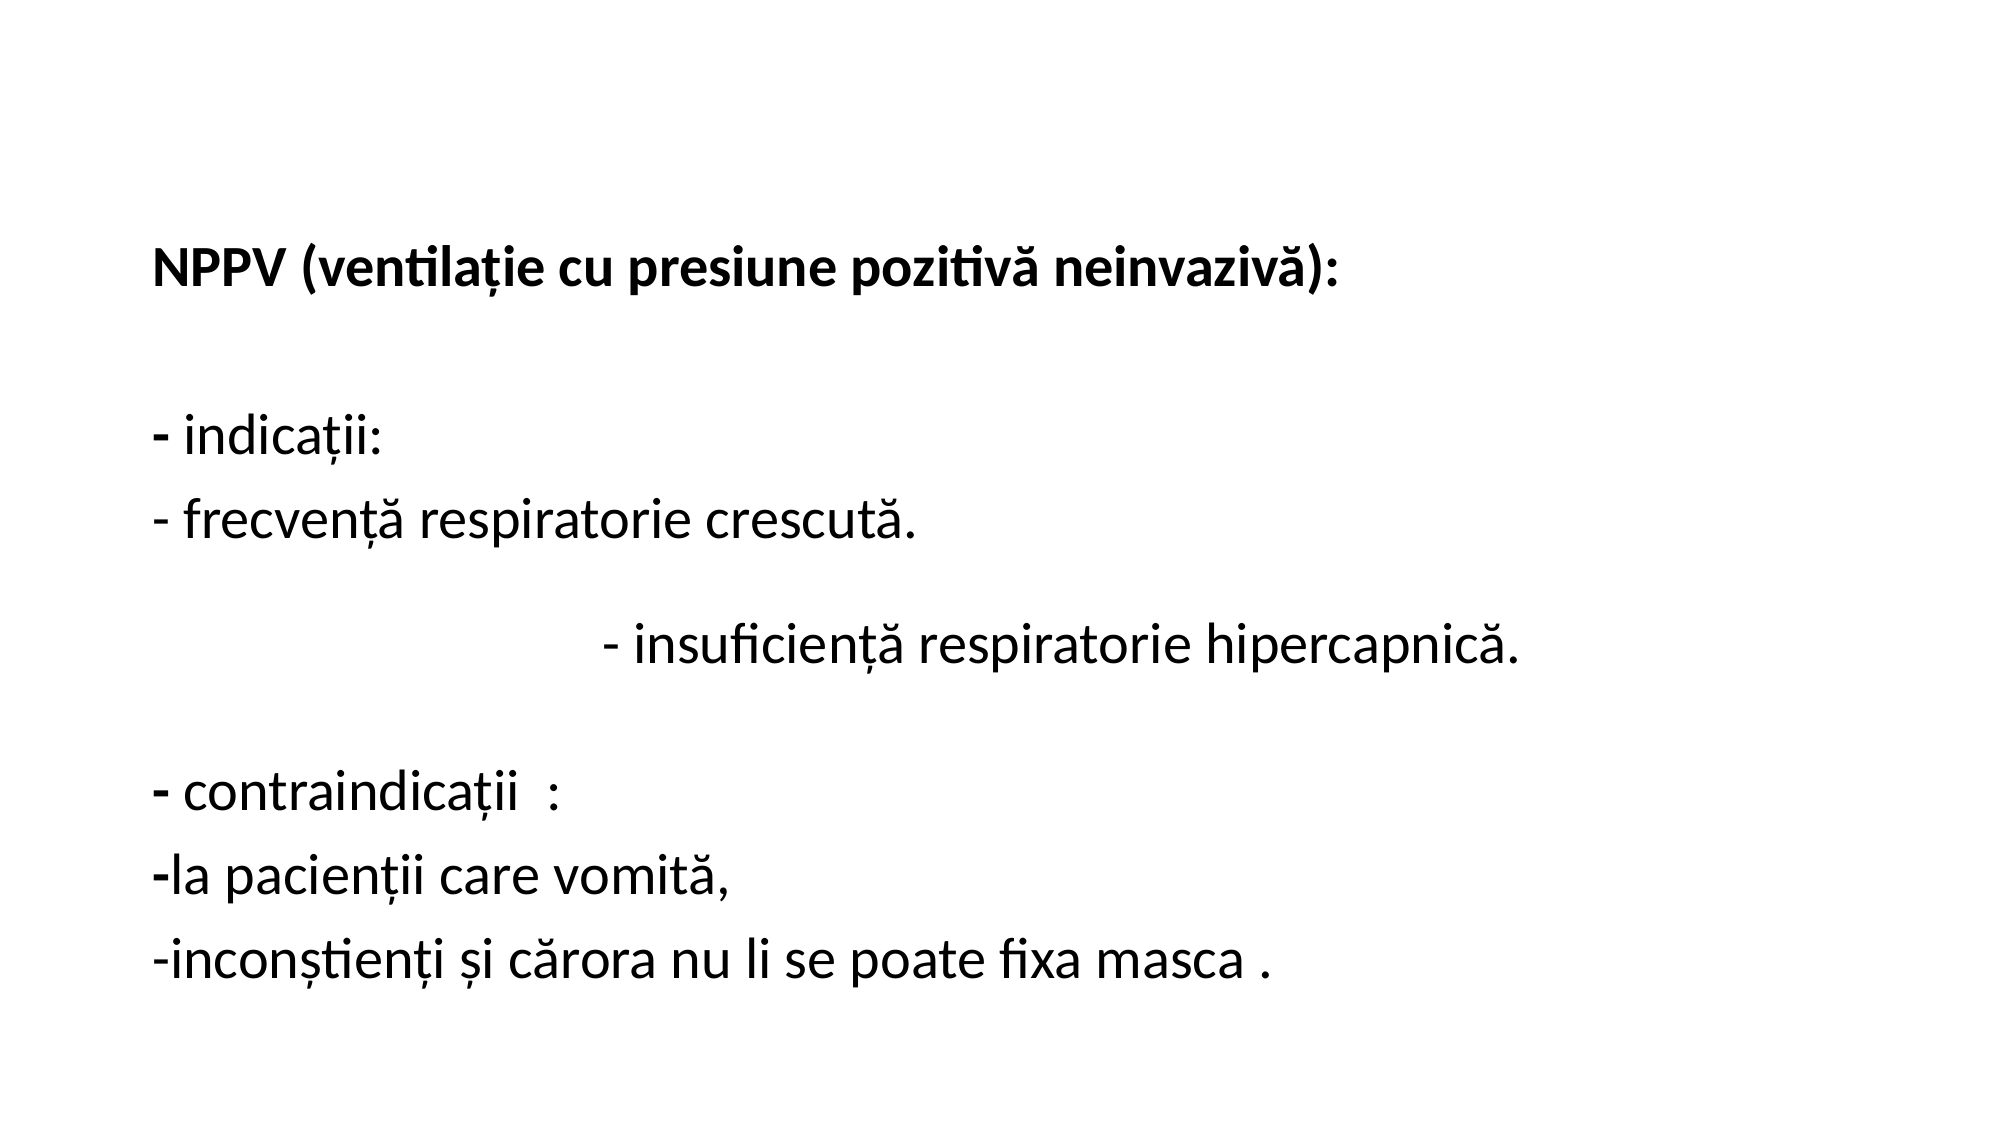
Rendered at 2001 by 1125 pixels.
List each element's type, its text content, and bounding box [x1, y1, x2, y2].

list NPPV (ventilație cu presiune pozitivă neinvazivă): - indicații: - frecvenţă respiratorie crescută. - insuficienţă respiratorie hipercapnică. - contraindicaţii : -la pacienţii care vomită, -inconştienţi şi cărora nu li se poate fixa masca . [137, 228, 1863, 943]
